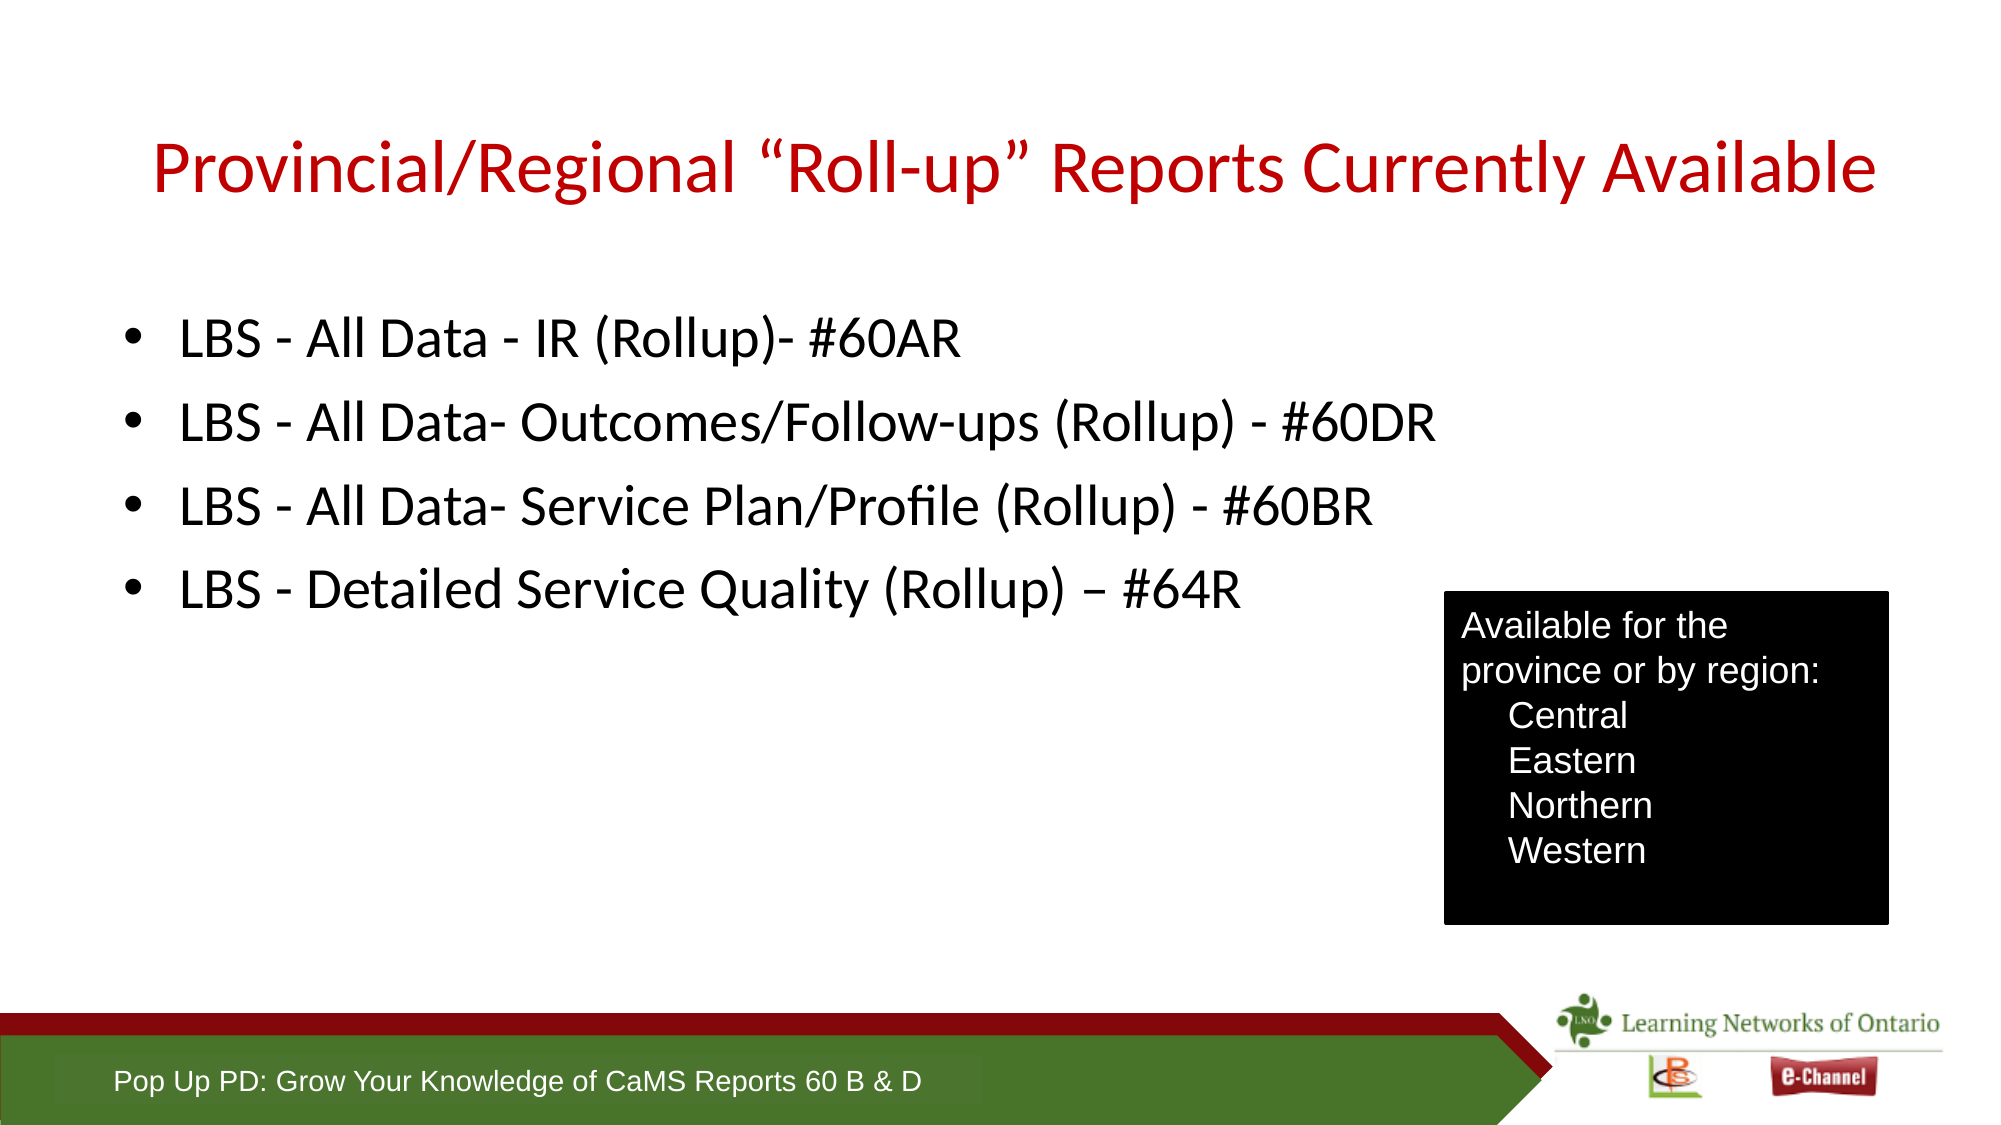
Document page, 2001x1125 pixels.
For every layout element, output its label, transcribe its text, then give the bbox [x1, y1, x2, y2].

text_box Available for the province or by region: Central Eastern Northern Western [1444, 591, 1889, 925]
text_box LBS - All Data - IR (Rollup)- #60AR LBS - All Data- Outcomes/Follow-ups (Rollup) - #60DR LBS - All Data- Service Plan/Profile (Rollup) - #60BR LBS - Detailed Service Quality (Rollup) – #64R [89, 300, 1815, 1014]
picture [1502, 988, 1962, 1104]
text_box Pop Up PD: Grow Your Knowledge of CaMS Reports 60 B & D [54, 1054, 983, 1105]
title Provincial/Regional “Roll-up” Reports Currently Available [137, 59, 1941, 278]
